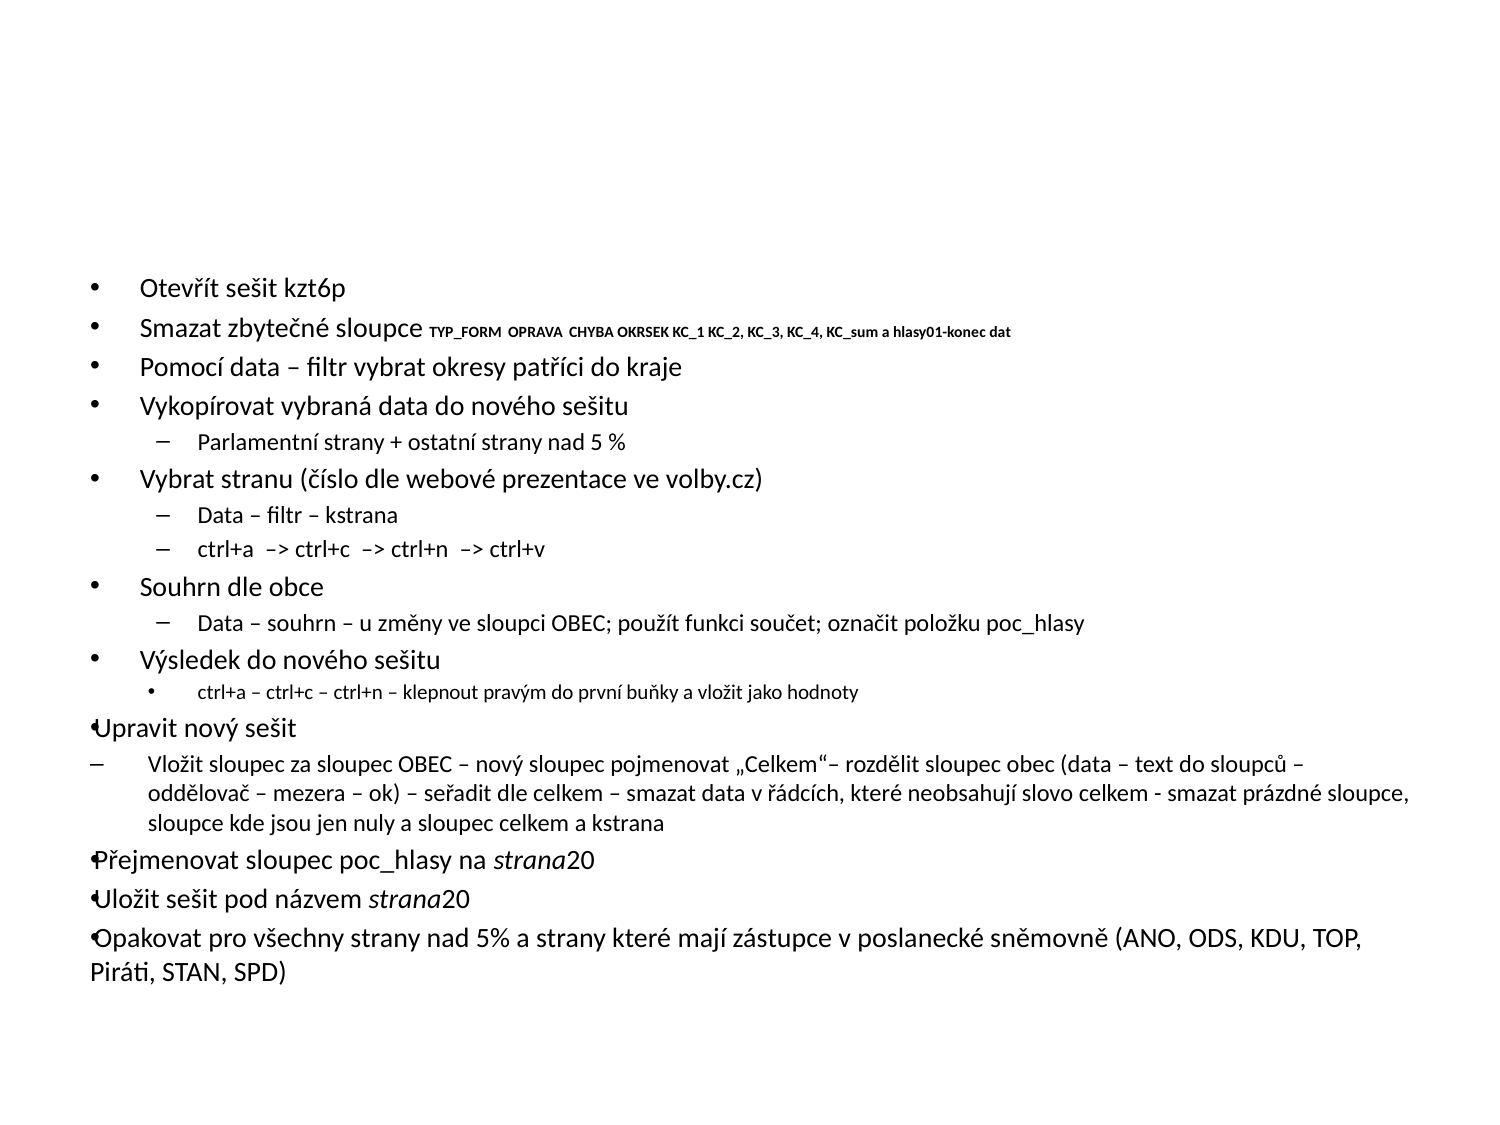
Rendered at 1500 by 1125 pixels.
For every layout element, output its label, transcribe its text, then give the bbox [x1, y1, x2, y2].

list Otevřít sešit kzt6p Smazat zbytečné sloupce TYP_FORM OPRAVA CHYBA OKRSEK KC_1 KC_2, KC_3, KC_4, KC_sum a hlasy01-konec dat Pomocí data – filtr vybrat okresy patříci do kraje Vykopírovat vybraná data do nového sešitu Parlamentní strany + ostatní strany nad 5 % Vybrat stranu (číslo dle webové prezentace ve volby.cz) Data – filtr – kstrana ctrl+a –> ctrl+c –> ctrl+n –> ctrl+v Souhrn dle obce Data – souhrn – u změny ve sloupci OBEC; použít funkci součet; označit položku poc_hlasy Výsledek do nového sešitu ctrl+a – ctrl+c – ctrl+n – klepnout pravým do první buňky a vložit jako hodnoty Upravit nový sešit Vložit sloupec za sloupec OBEC – nový sloupec pojmenovat „Celkem“– rozdělit sloupec obec (data – text do sloupců – oddělovač – mezera – ok) – seřadit dle celkem – smazat data v řádcích, které neobsahují slovo celkem - smazat prázdné sloupce, sloupce kde jsou jen nuly a sloupec celkem a kstrana Přejmenovat sloupec poc_hlasy na strana20 Uložit sešit pod názvem strana20 Opakovat pro všechny strany nad 5% a strany které mají zástupce v poslanecké sněmovně (ANO, ODS, KDU, TOP, Piráti, STAN, SPD) [75, 262, 1425, 1005]
